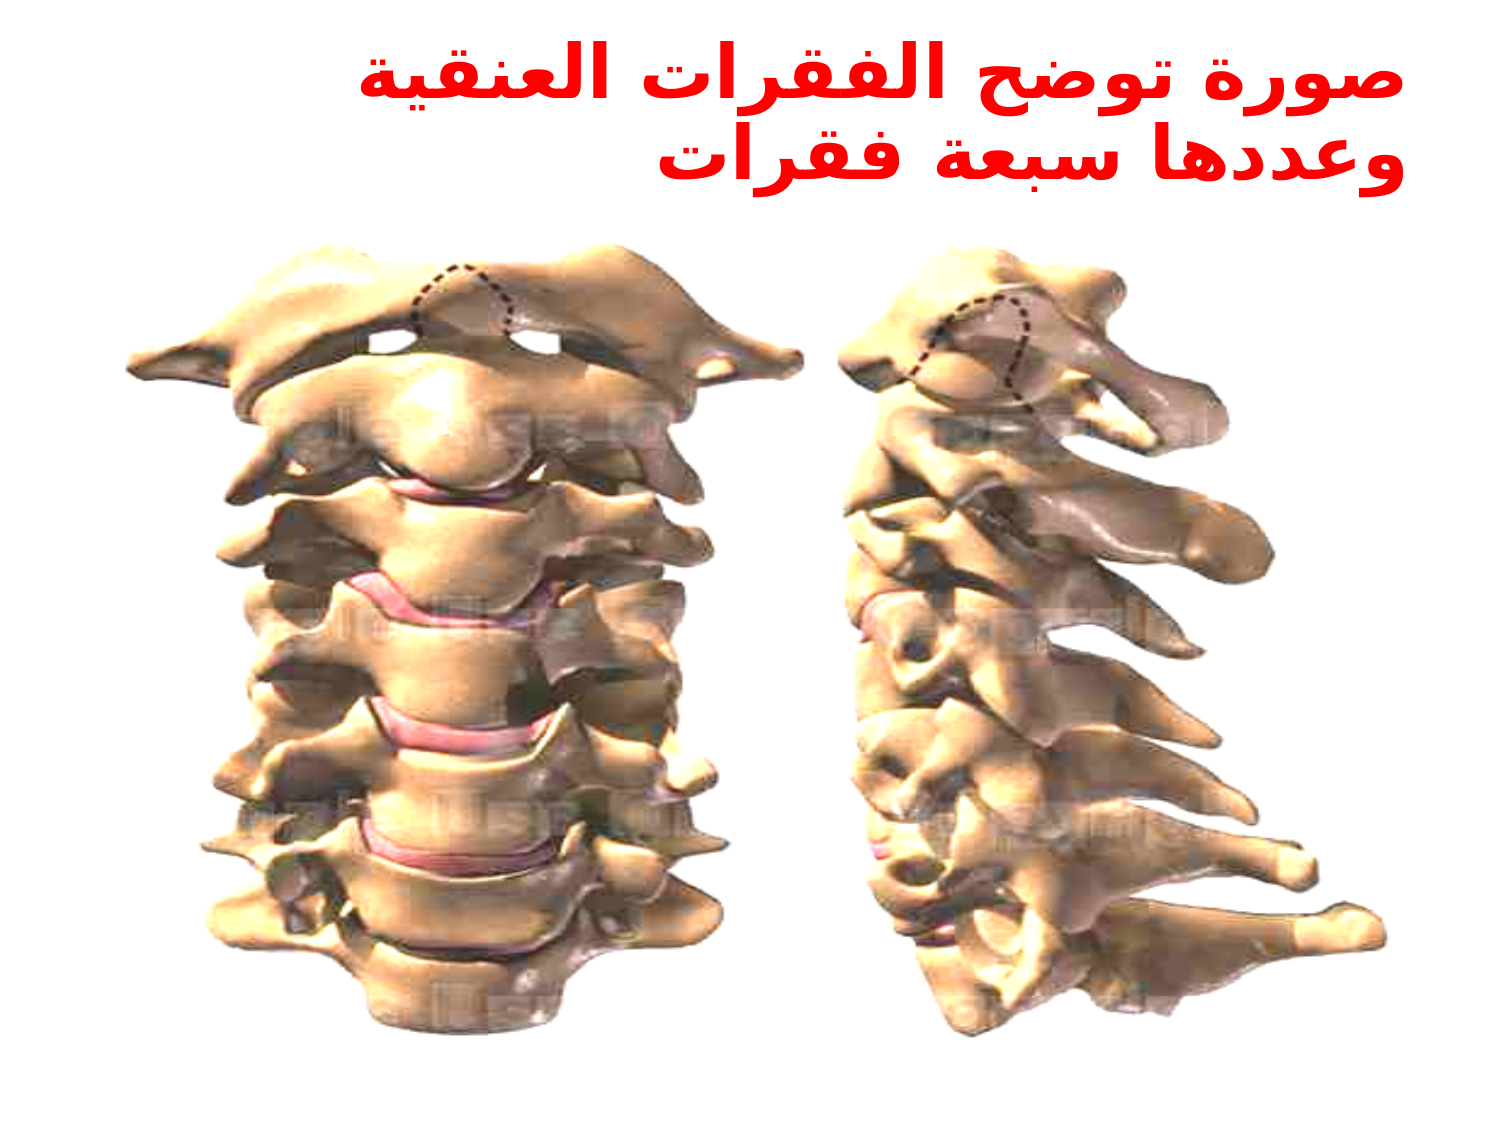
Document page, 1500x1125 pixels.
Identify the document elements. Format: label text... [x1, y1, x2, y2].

title صورة توضح الفقرات العنقية وعددها سبعة فقرات [75, 45, 1425, 185]
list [100, 207, 1412, 1059]
